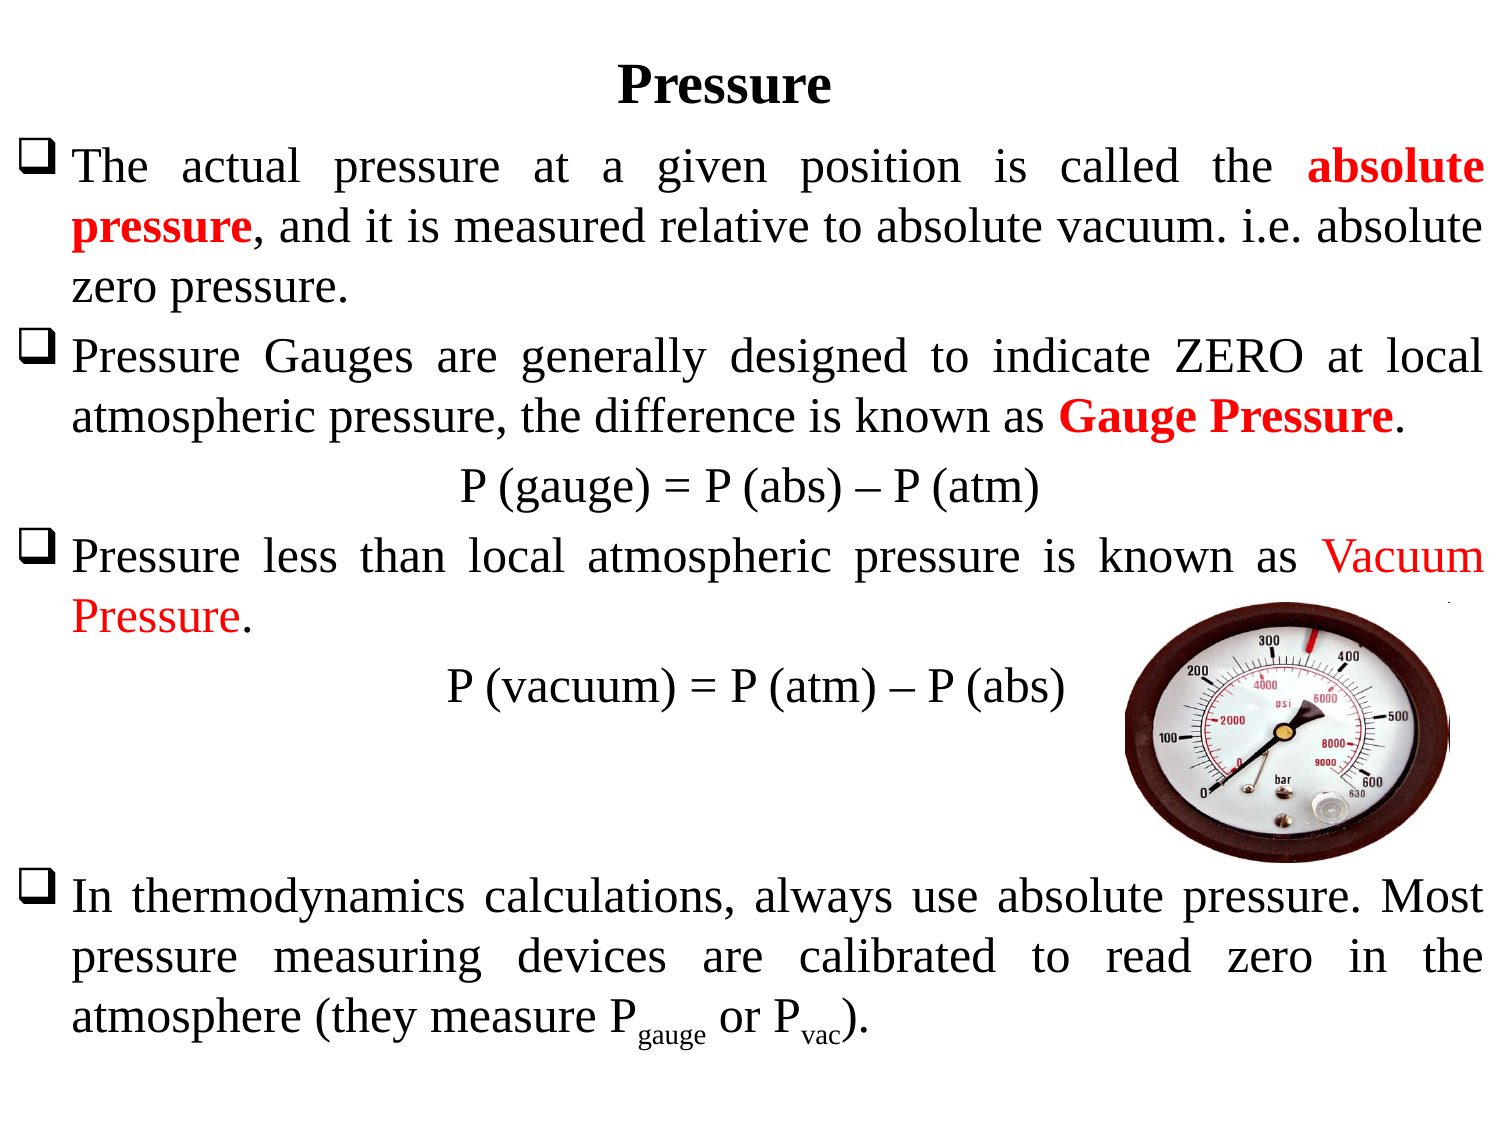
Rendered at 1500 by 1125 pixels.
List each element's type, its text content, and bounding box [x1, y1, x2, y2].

list The actual pressure at a given position is called the absolute pressure, and it is measured relative to absolute vacuum. i.e. absolute zero pressure. Pressure Gauges are generally designed to indicate ZERO at local atmospheric pressure, the difference is known as Gauge Pressure. P (gauge) = P (abs) – P (atm) Pressure less than local atmospheric pressure is known as Vacuum Pressure. P (vacuum) = P (atm) – P (abs) In thermodynamics calculations, always use absolute pressure. Most pressure measuring devices are calibrated to read zero in the atmosphere (they measure Pgauge or Pvac). [0, 125, 1500, 1100]
title Pressure [75, 50, 1375, 123]
picture [1124, 602, 1450, 863]
